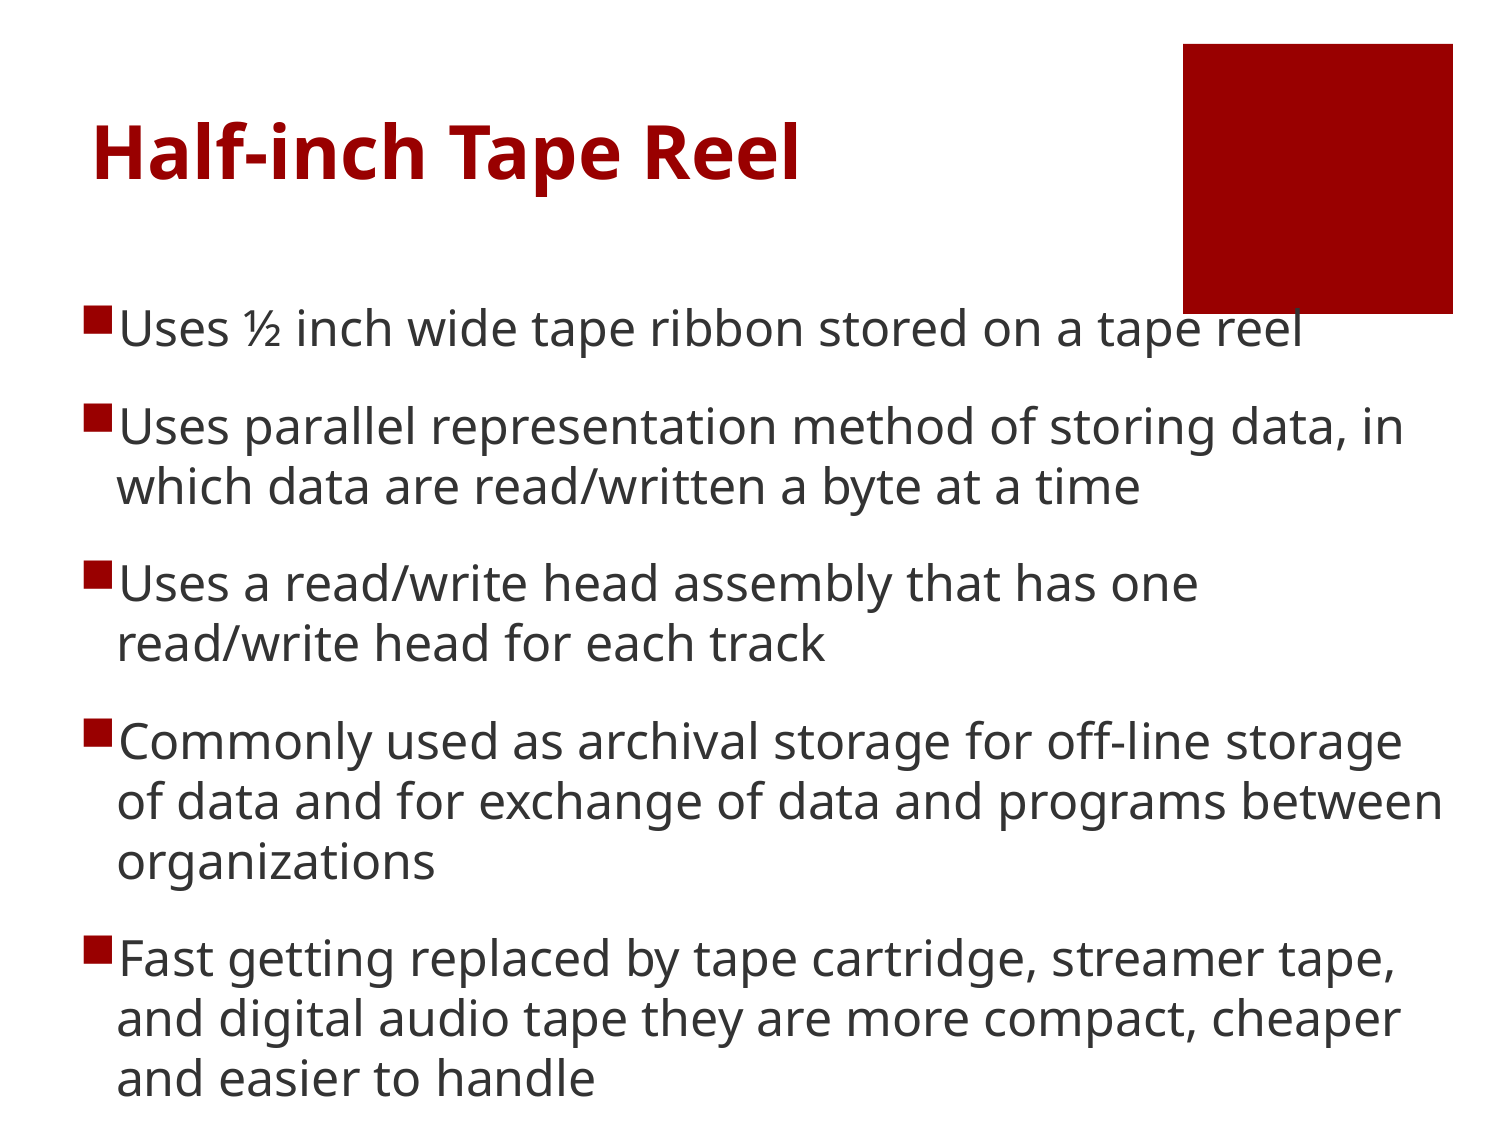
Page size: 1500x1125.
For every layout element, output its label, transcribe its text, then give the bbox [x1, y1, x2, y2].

list Uses ½ inch wide tape ribbon stored on a tape reel Uses parallel representation method of storing data, in which data are read/written a byte at a time Uses a read/write head assembly that has one read/write head for each track Commonly used as archival storage for off-line storage of data and for exchange of data and programs between organizations Fast getting replaced by tape cartridge, streamer tape, and digital audio tape they are more compact, cheaper and easier to handle [63, 289, 1466, 1015]
title Half-inch Tape Reel [75, 57, 1143, 203]
